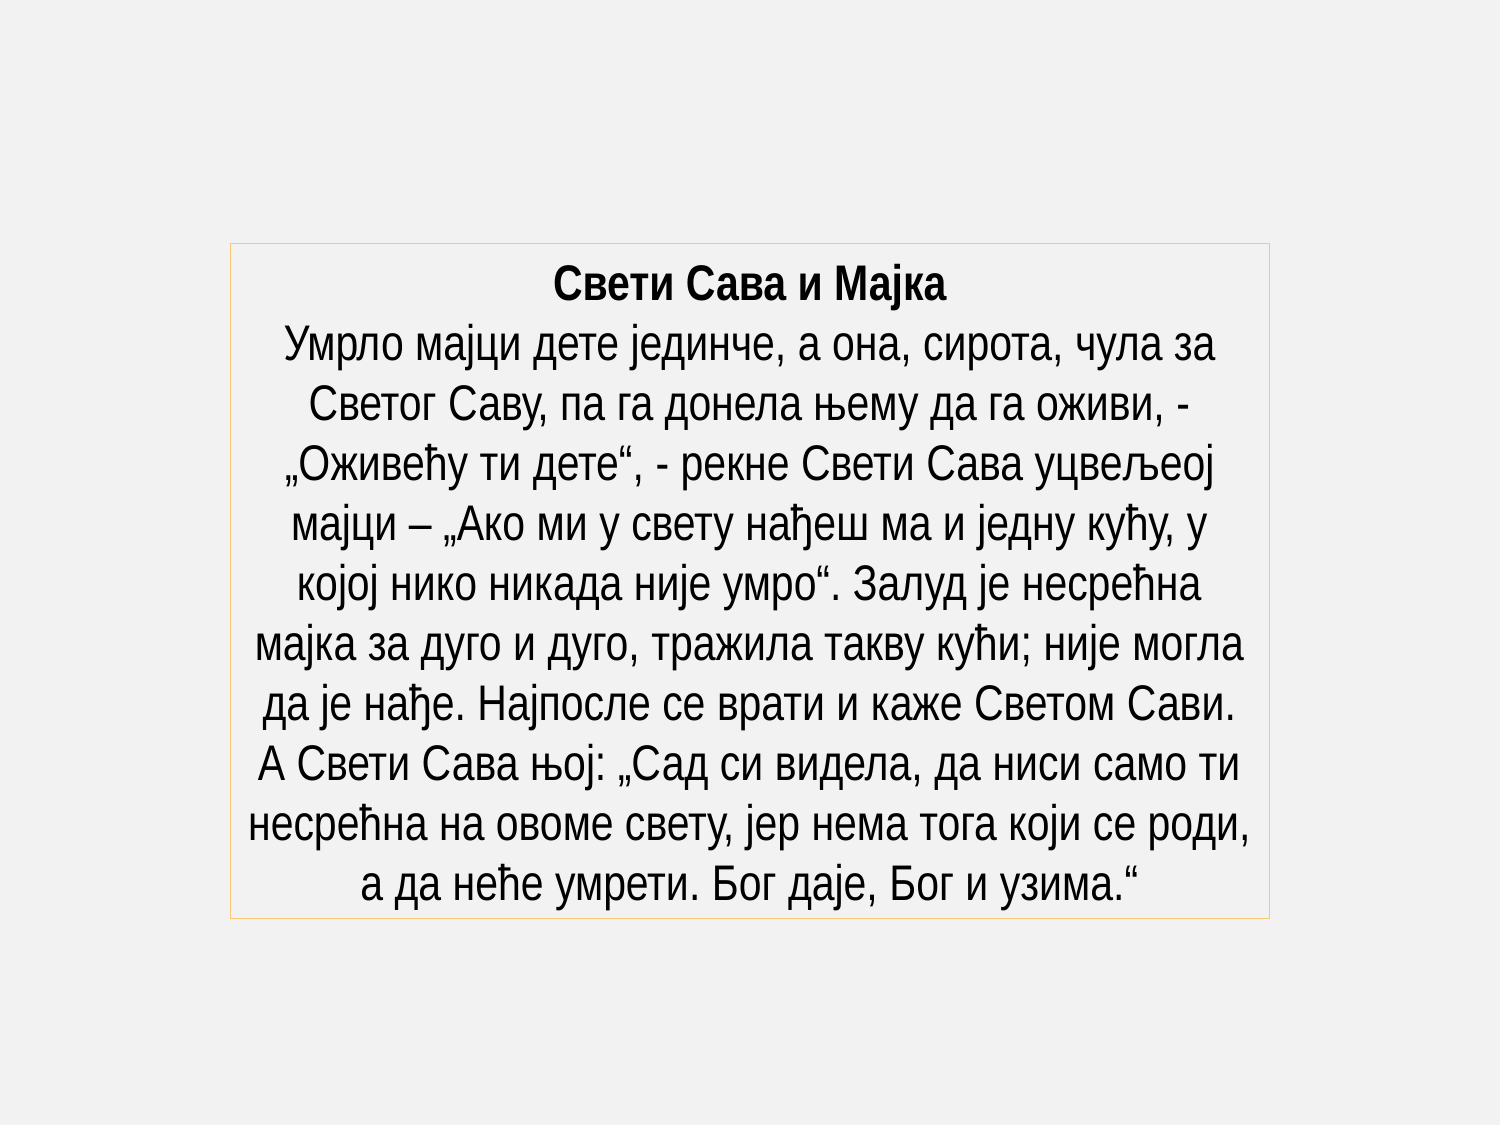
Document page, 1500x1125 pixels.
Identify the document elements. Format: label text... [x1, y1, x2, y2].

text_box Свети Сава и Мајка Умрло мајци дете јединче, а она, сирота, чула за Светог Саву, па га донела њему да га оживи, - „Оживећу ти дете“, - рекне Свети Сава уцвељеој мајци – „Ако ми у свету нађеш ма и једну кућу, у којој нико никада није умро“. Залуд је несрећна мајка за дуго и дуго, тражила такву кући; није могла да је нађе. Најпосле се врати и каже Светом Сави. А Свети Сава њој: „Сад си видела, да ниси само ти несрећна на овоме свету, јер нема тога који се роди, а да неће умрети. Бог даје, Бог и узима.“ [230, 243, 1270, 919]
